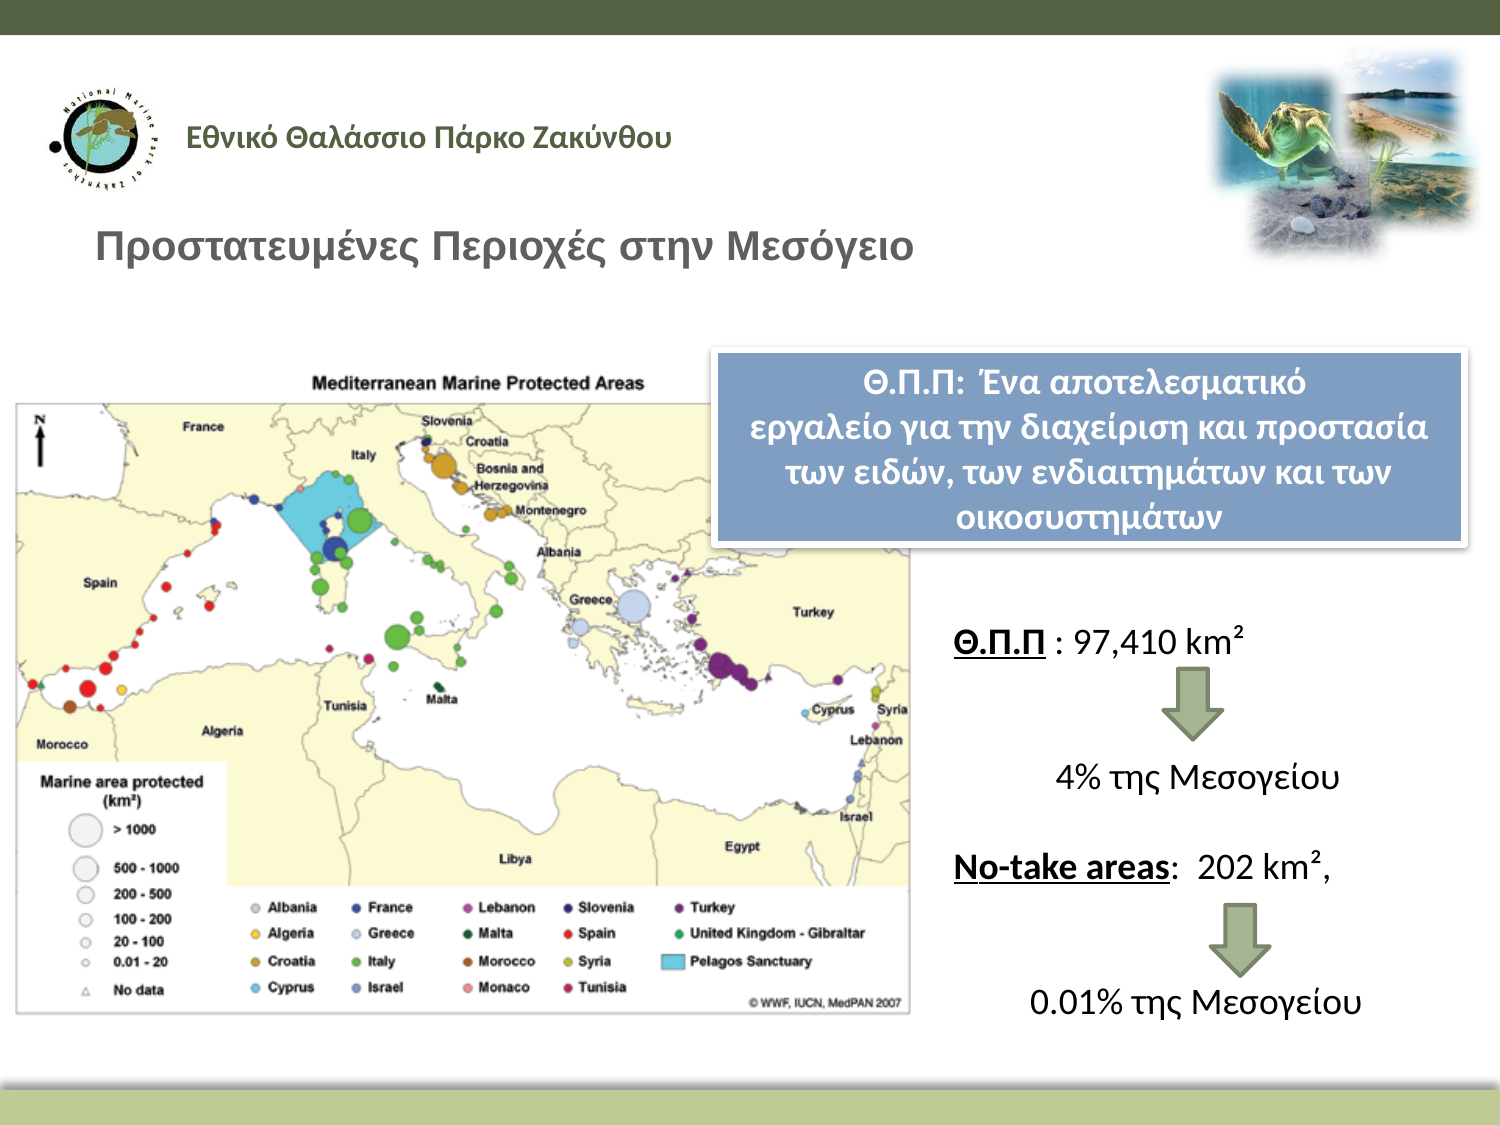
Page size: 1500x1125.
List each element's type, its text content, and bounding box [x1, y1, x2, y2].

text_box [1161, 666, 1225, 742]
picture [0, 361, 926, 1020]
text_box Προστατευμένες Περιοχές στην Μεσόγειο [41, 137, 969, 327]
text_box Θ.Π.Π : 97,410 km² 4% της Μεσογείου Νo-take areas: 202 km², 0.01% της Μεσογείου [938, 609, 1459, 1030]
picture [0, 77, 206, 202]
text_box [0, 0, 1500, 36]
text_box [0, 1089, 1500, 1125]
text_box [1202, 42, 1487, 268]
text_box Θ.Π.Π: Ένα αποτελεσματικό εργαλείο για την διαχείριση και προστασία των ειδών, των ενδιαιτημάτων και των οικοσυστημάτων [711, 347, 1468, 548]
text_box [1208, 902, 1272, 978]
text_box Εθνικό Θαλάσσιο Πάρκο Ζακύνθου [211, 101, 705, 163]
